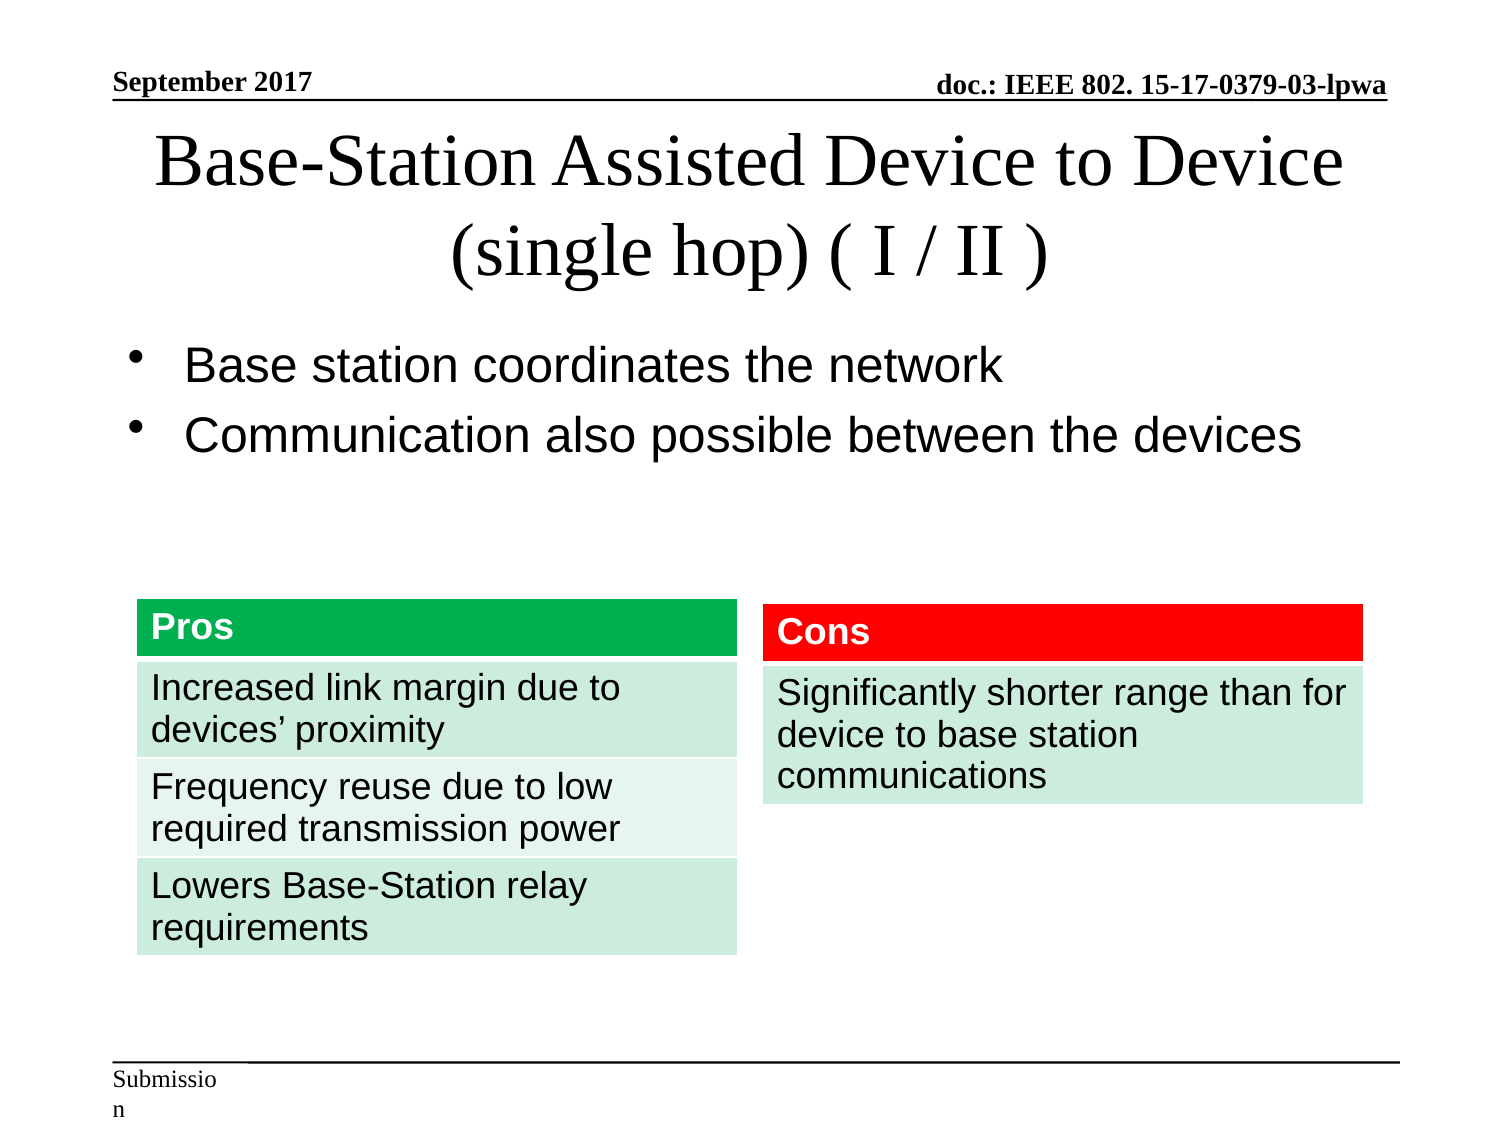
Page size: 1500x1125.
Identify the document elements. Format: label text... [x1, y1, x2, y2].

table_header Cons [763, 604, 1363, 661]
title Base-Station Assisted Device to Device (single hop) ( I / II ) [112, 112, 1388, 288]
table_cell Significantly shorter range than for device to base station communications [763, 666, 1363, 804]
table_cell Lowers Base-Station relay requirements [137, 858, 737, 955]
table_header Pros [137, 599, 737, 656]
table_cell Increased link margin due to devices’ proximity [137, 662, 737, 757]
table_cell Frequency reuse due to low required transmission power [137, 759, 737, 856]
list Base station coordinates the network Communication also possible between the devices [112, 324, 1388, 1000]
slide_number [112, 62, 375, 98]
